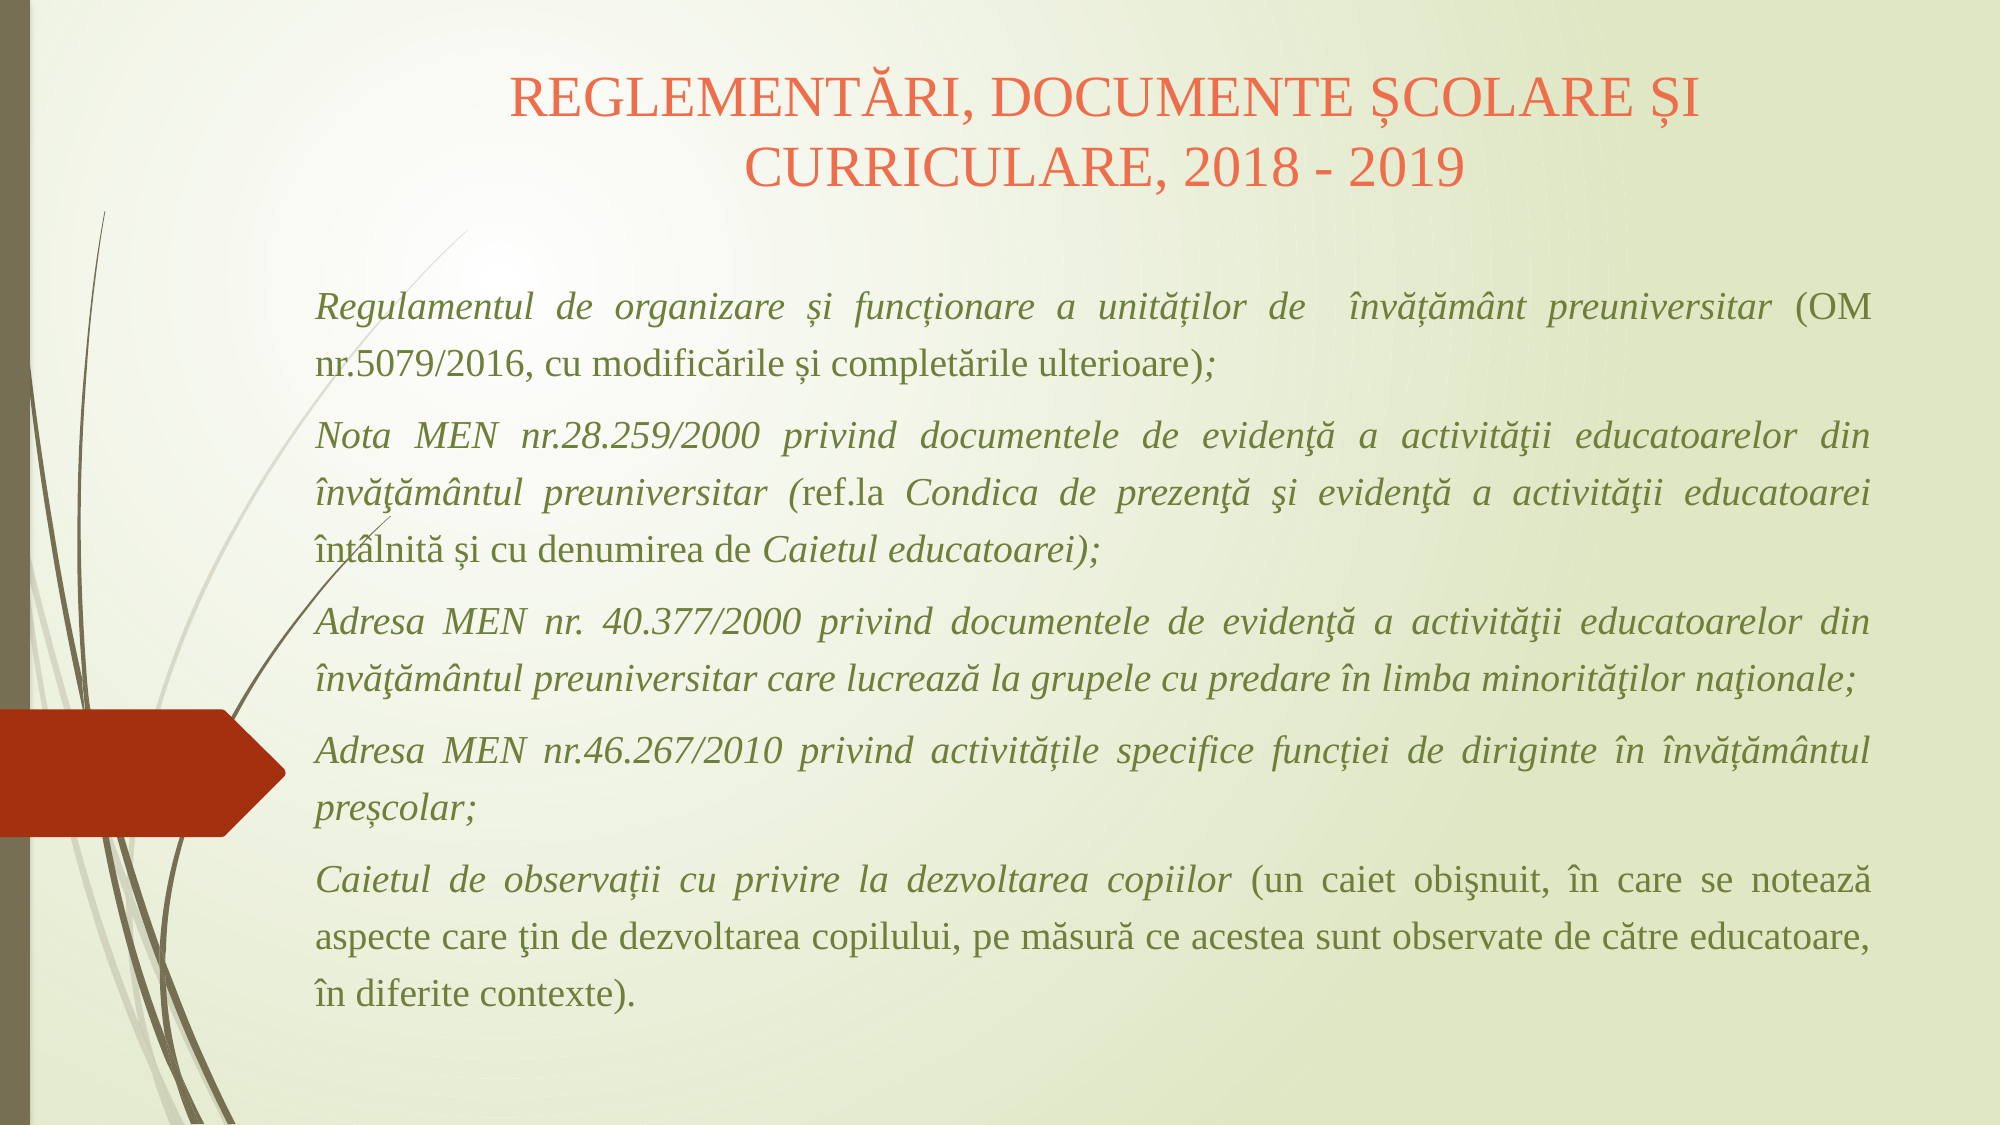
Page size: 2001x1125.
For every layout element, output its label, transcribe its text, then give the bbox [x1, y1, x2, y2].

title REGLEMENTĂRI, DOCUMENTE ȘCOLARE ȘI CURRICULARE, 2018 - 2019 [373, 45, 1837, 206]
subtitle Regulamentul de organizare și funcționare a unităților de învățământ preuniversitar (OM nr.5079/2016, cu modificările și completările ulterioare); Nota MEN nr.28.259/2000 privind documentele de evidenţă a activităţii educatoarelor din învăţământul preuniversitar (ref.la Condica de prezenţă şi evidenţă a activităţii educatoarei întâlnită și cu denumirea de Caietul educatoarei); Adresa MEN nr. 40.377/2000 privind documentele de evidenţă a activităţii educatoarelor din învăţământul preuniversitar care lucrează la grupele cu predare în limba minorităţilor naţionale; Adresa MEN nr.46.267/2010 privind activitățile specifice funcției de diriginte în învățământul preșcolar; Caietul de observații cu privire la dezvoltarea copiilor (un caiet obişnuit, în care se notează aspecte care ţin de dezvoltarea copilului, pe măsură ce acestea sunt observate de către educatoare, în diferite contexte). [300, 263, 1888, 1080]
